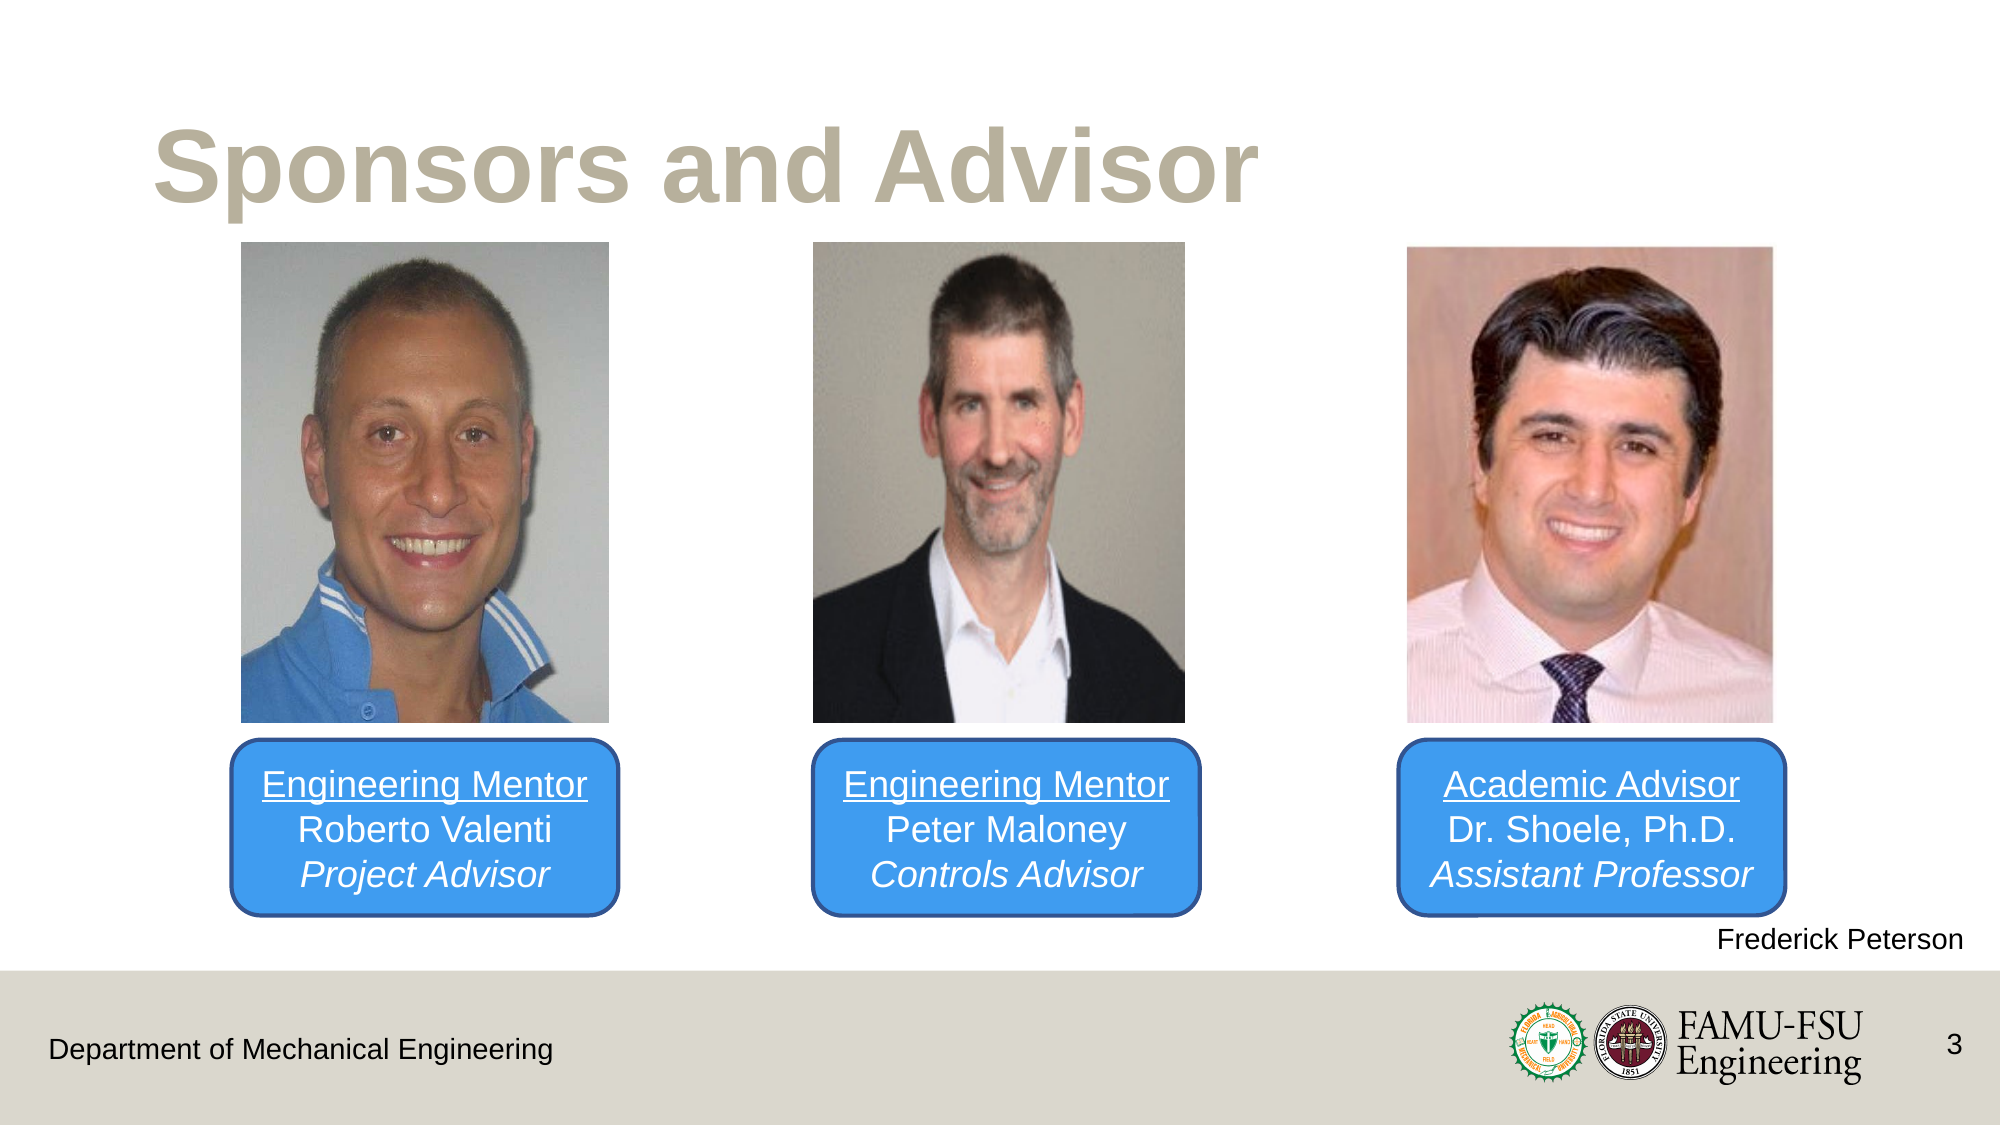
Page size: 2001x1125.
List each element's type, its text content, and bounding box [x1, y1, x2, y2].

text_box Academic Advisor Dr. Shoele, Ph.D. Assistant Professor [1396, 737, 1788, 918]
picture [813, 241, 1185, 723]
title Sponsors and Advisor [137, 59, 1863, 278]
slide_number 3 [1862, 1017, 1978, 1078]
text_box Engineering Mentor Peter Maloney Controls Advisor [810, 737, 1202, 918]
text_box Engineering Mentor Roberto Valenti Project Advisor [229, 737, 621, 918]
picture [1406, 242, 1778, 723]
picture [1509, 1002, 1863, 1085]
list Frederick Peterson [1701, 917, 2000, 969]
picture [241, 242, 609, 723]
